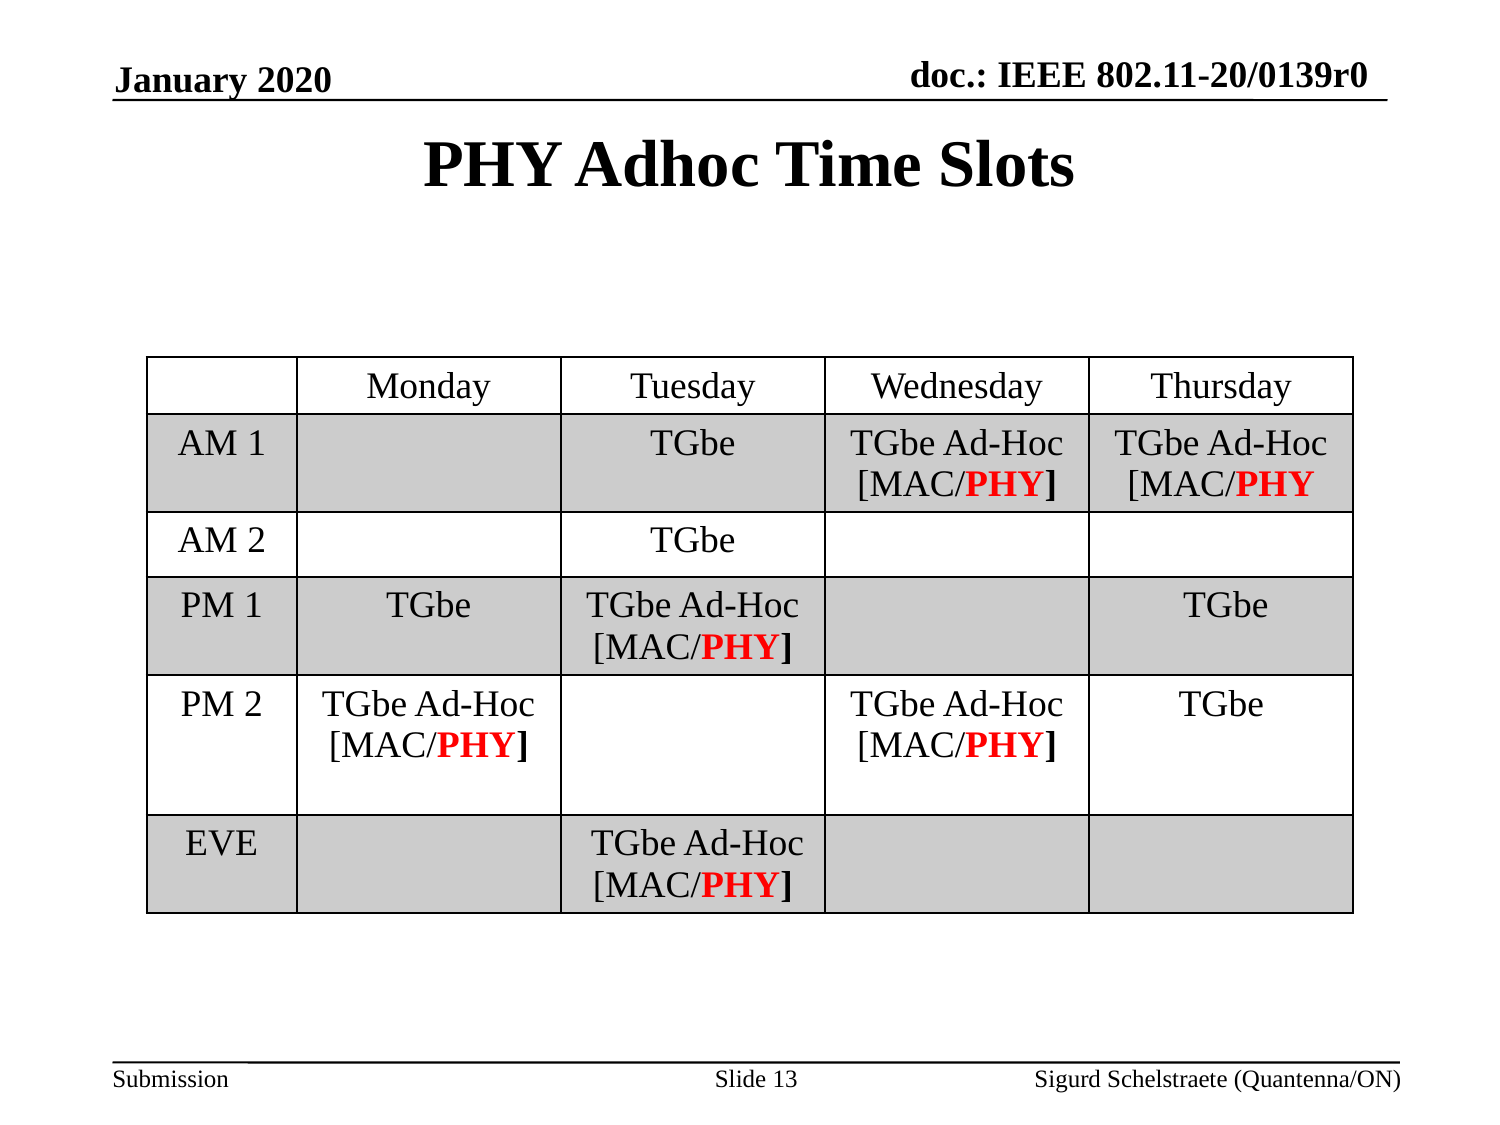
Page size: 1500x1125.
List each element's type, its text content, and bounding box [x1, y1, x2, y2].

table_cell TGbe [298, 578, 560, 674]
table_cell [1090, 513, 1352, 576]
table_cell TGbe [1090, 578, 1352, 674]
table_header Monday [298, 358, 560, 413]
table_cell [1090, 816, 1352, 912]
table_cell TGbe [562, 513, 824, 576]
table_cell [826, 513, 1088, 576]
table_cell AM 2 [148, 513, 296, 576]
table_cell TGbe Ad-Hoc [MAC/PHY [1090, 415, 1352, 511]
footer Sigurd Schelstraete (Quantenna/ON) [1028, 1061, 1402, 1093]
table_cell [562, 676, 824, 814]
table_cell TGbe [562, 415, 824, 511]
table_header Thursday [1090, 358, 1352, 413]
slide_number Slide 13 [712, 1061, 800, 1093]
table_header [148, 358, 296, 413]
table_cell TGbe Ad-Hoc [MAC/PHY] [826, 676, 1088, 814]
table_cell [298, 415, 560, 511]
table_cell TGbe Ad-Hoc [MAC/PHY] [562, 578, 824, 674]
table_cell [298, 513, 560, 576]
table_cell AM 1 [148, 415, 296, 511]
text_box PHY Adhoc Time Slots [112, 112, 1388, 288]
table_header Wednesday [826, 358, 1088, 413]
table_cell TGbe Ad-Hoc [MAC/PHY] [298, 676, 560, 814]
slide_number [114, 54, 335, 101]
table_cell TGbe Ad-Hoc [MAC/PHY] [826, 415, 1088, 511]
table_cell [298, 816, 560, 912]
table_cell TGbe Ad-Hoc [MAC/PHY] [562, 816, 824, 912]
table_cell [826, 578, 1088, 674]
table_cell TGbe [1090, 676, 1352, 814]
table_header Tuesday [562, 358, 824, 413]
table_cell [826, 816, 1088, 912]
table_cell PM 2 [148, 676, 296, 814]
table_cell PM 1 [148, 578, 296, 674]
table_cell EVE [148, 816, 296, 912]
